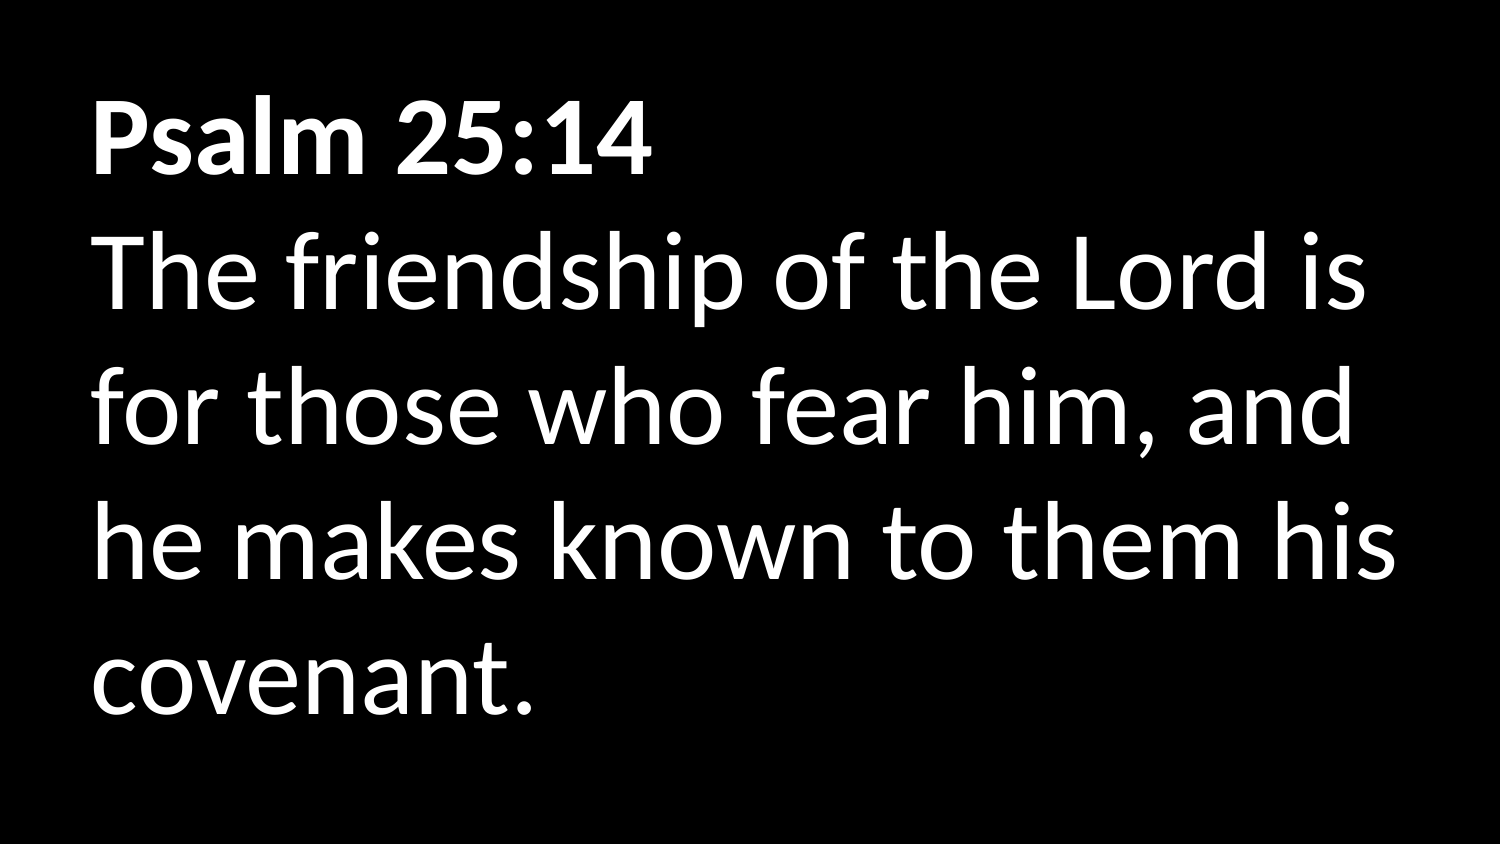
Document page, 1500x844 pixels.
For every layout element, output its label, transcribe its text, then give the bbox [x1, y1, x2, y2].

text_box Psalm 25:14 The friendship of the Lord is for those who fear him, and he makes known to them his covenant. [75, 55, 1417, 745]
